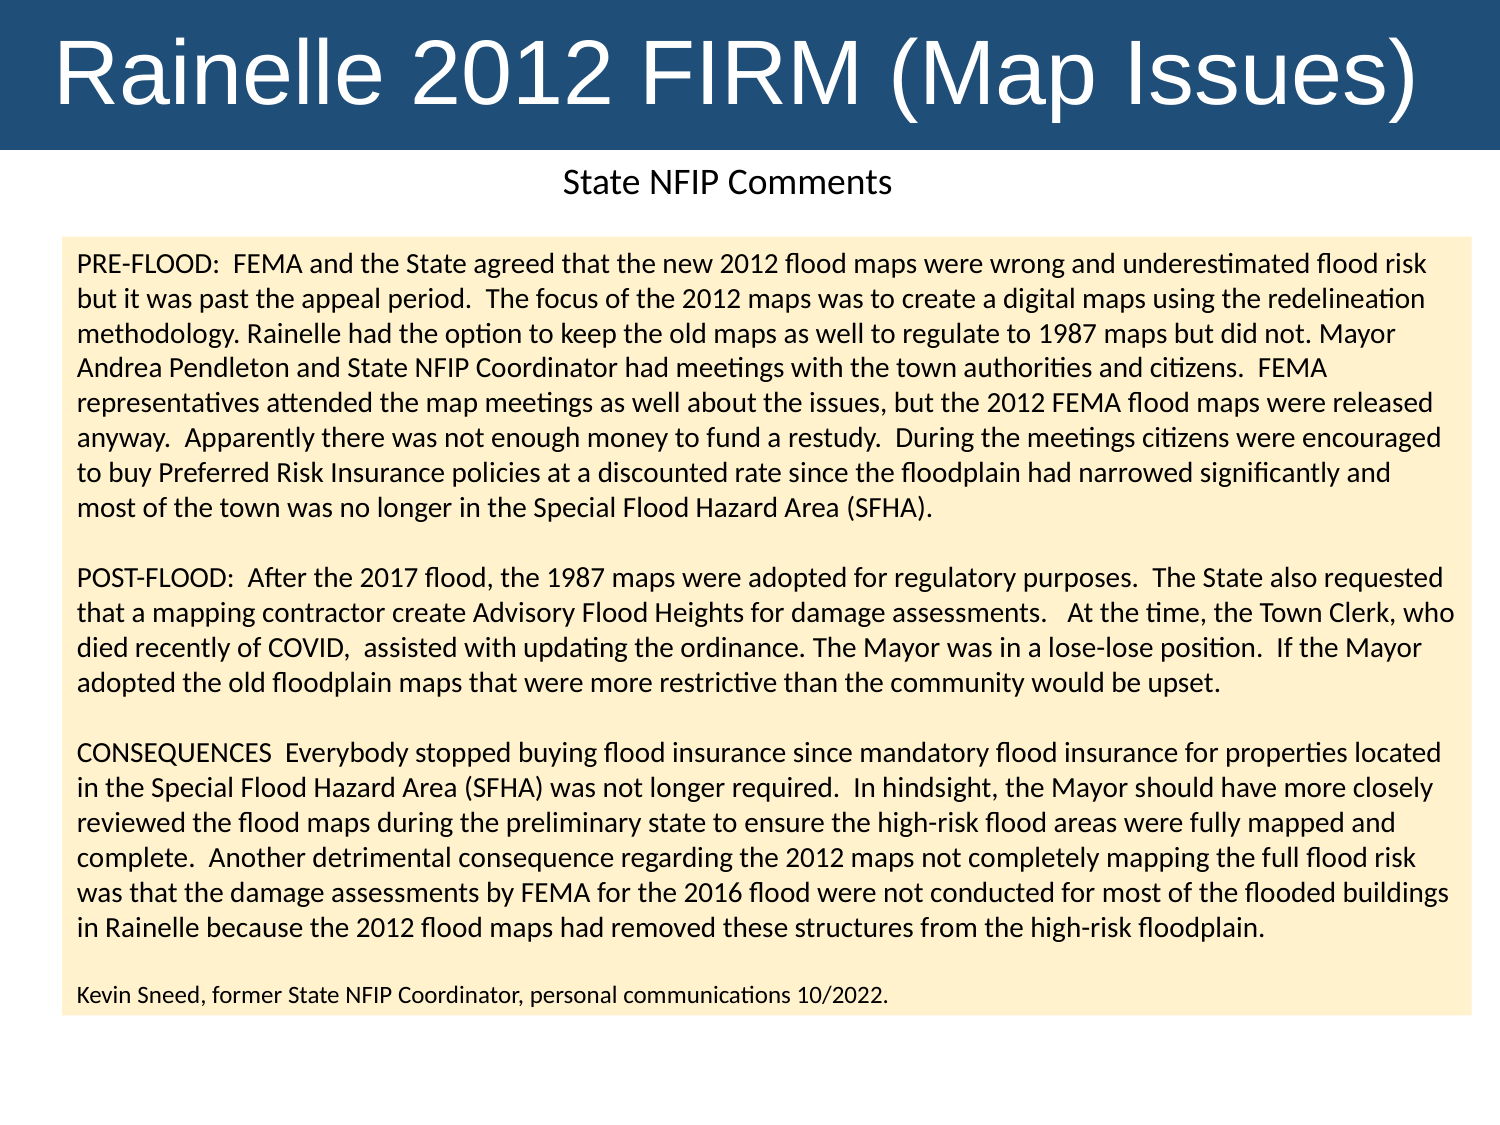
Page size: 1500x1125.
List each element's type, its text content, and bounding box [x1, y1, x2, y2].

text_box State NFIP Comments [548, 149, 986, 210]
text_box PRE-FLOOD: FEMA and the State agreed that the new 2012 flood maps were wrong and underestimated flood risk but it was past the appeal period. The focus of the 2012 maps was to create a digital maps using the redelineation methodology. Rainelle had the option to keep the old maps as well to regulate to 1987 maps but did not. Mayor Andrea Pendleton and State NFIP Coordinator had meetings with the town authorities and citizens. FEMA representatives attended the map meetings as well about the issues, but the 2012 FEMA flood maps were released anyway. Apparently there was not enough money to fund a restudy. During the meetings citizens were encouraged to buy Preferred Risk Insurance policies at a discounted rate since the floodplain had narrowed significantly and most of the town was no longer in the Special Flood Hazard Area (SFHA). POST-FLOOD: After the 2017 flood, the 1987 maps were adopted for regulatory purposes. The State also requested that a mapping contractor create Advisory Flood Heights for damage assessments. At the time, the Town Clerk, who died recently of COVID, assisted with updating the ordinance. The Mayor was in a lose-lose position. If the Mayor adopted the old floodplain maps that were more restrictive than the community would be upset. CONSEQUENCES Everybody stopped buying flood insurance since mandatory flood insurance for properties located in the Special Flood Hazard Area (SFHA) was not longer required. In hindsight, the Mayor should have more closely reviewed the flood maps during the preliminary state to ensure the high-risk flood areas were fully mapped and complete. Another detrimental consequence regarding the 2012 maps not completely mapping the full flood risk was that the damage assessments by FEMA for the 2016 flood were not conducted for most of the flooded buildings in Rainelle because the 2012 flood maps had removed these structures from the high-risk floodplain. Kevin Sneed, former State NFIP Coordinator, personal communications 10/2022. [62, 236, 1472, 1016]
text_box Rainelle 2012 FIRM (Map Issues) [0, 0, 1500, 150]
